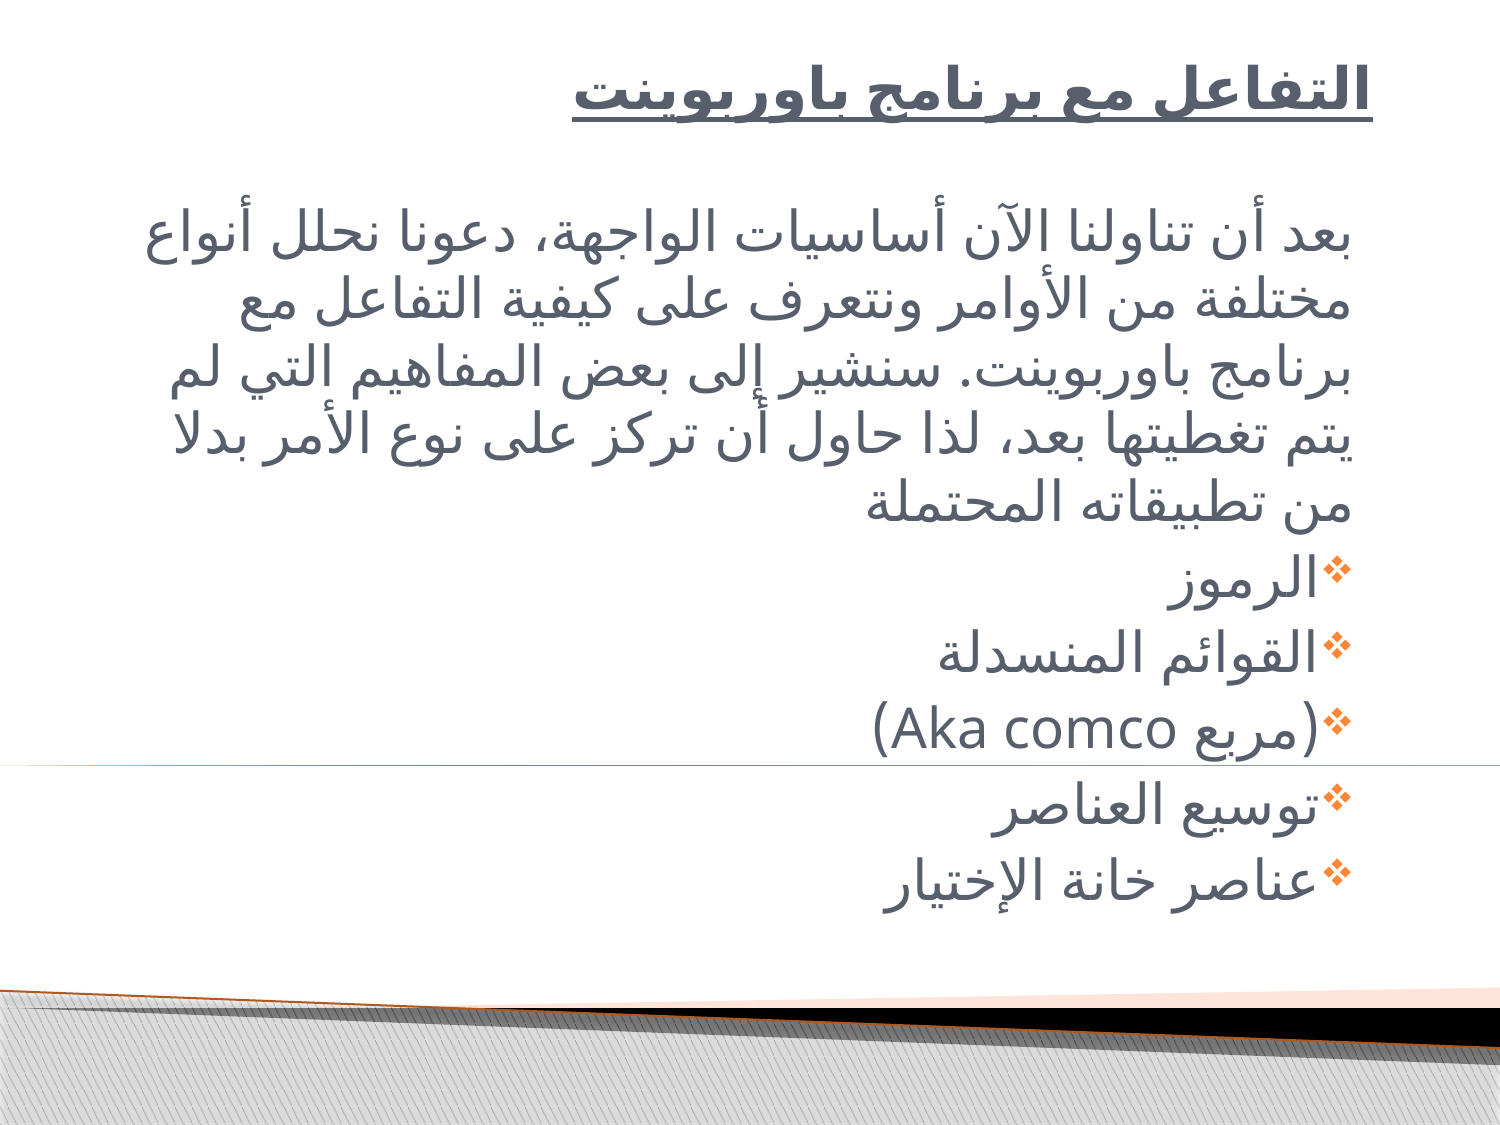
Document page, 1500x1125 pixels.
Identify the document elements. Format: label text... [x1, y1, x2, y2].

picture [5, 1008, 1500, 1066]
subtitle بعد أن تناولنا الآن أساسيات الواجهة، دعونا نحلل أنواع مختلفة من الأوامر ونتعرف على كيفية التفاعل مع برنامج باوربوينت. سنشير إلى بعض المفاهيم التي لم يتم تغطيتها بعد، لذا حاول أن تركز على نوع الأمر بدلا من تطبيقاته المحتملة الرموز القوائم المنسدلة (مربع Aka comco) توسيع العناصر عناصر خانة الإختيار [112, 187, 1363, 1000]
title التفاعل مع برنامج باوربوينت [112, 24, 1388, 129]
